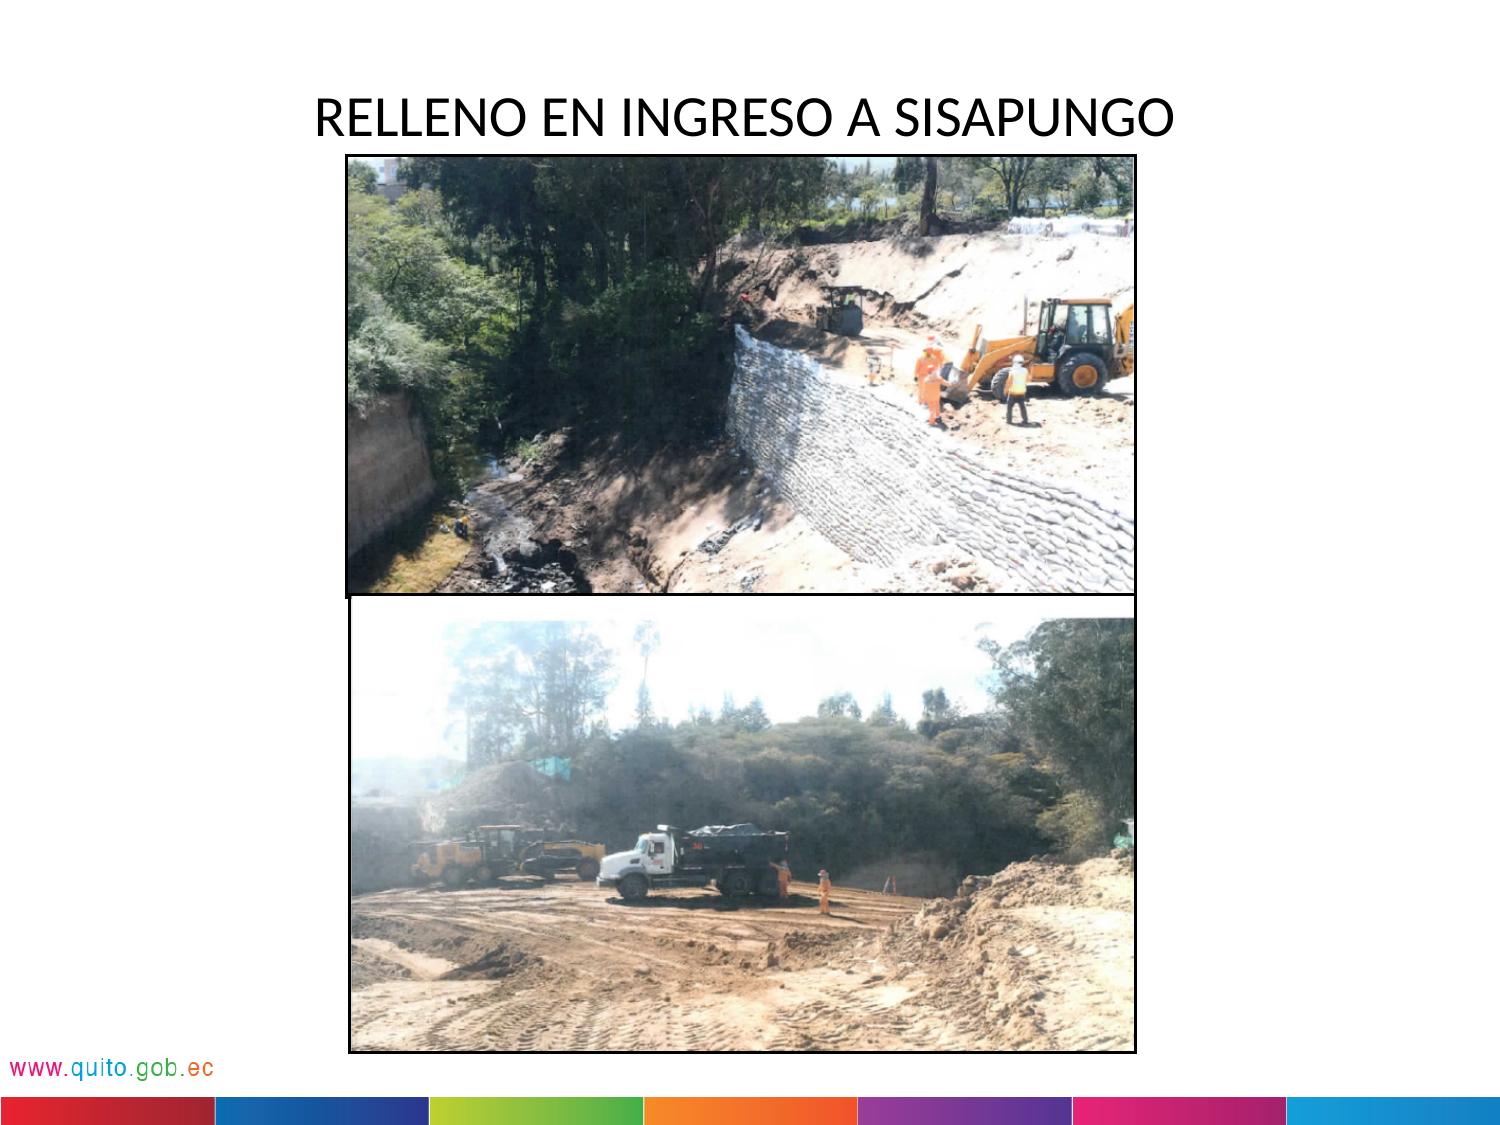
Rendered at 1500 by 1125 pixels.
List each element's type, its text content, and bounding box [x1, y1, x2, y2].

text_box RELLENO EN INGRESO A SISAPUNGO [966, 70, 1413, 156]
picture [0, 1048, 220, 1089]
text_box RELLENO EN INGRESO A SISAPUNGO [76, 70, 516, 156]
picture [0, 0, 1500, 1125]
